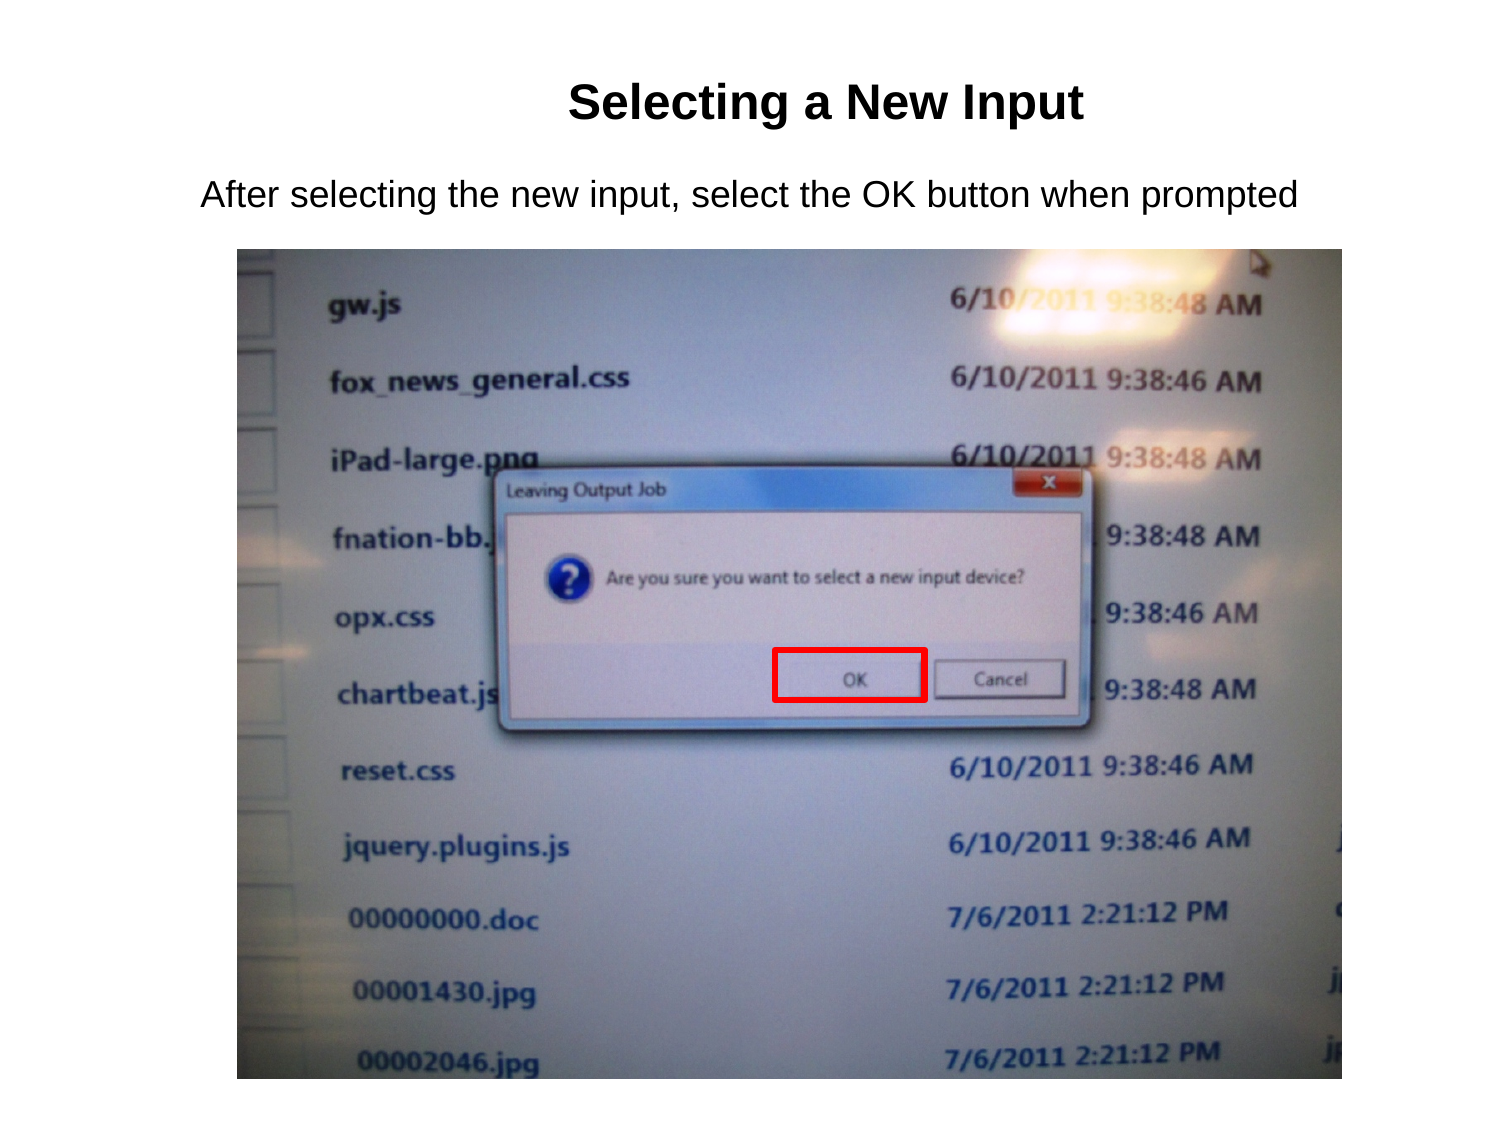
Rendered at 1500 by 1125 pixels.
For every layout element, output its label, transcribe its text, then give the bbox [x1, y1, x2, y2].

picture [237, 249, 1342, 1079]
text_box After selecting the new input, select the OK button when prompted [0, 162, 1500, 223]
text_box Selecting a New Input [553, 62, 1100, 138]
